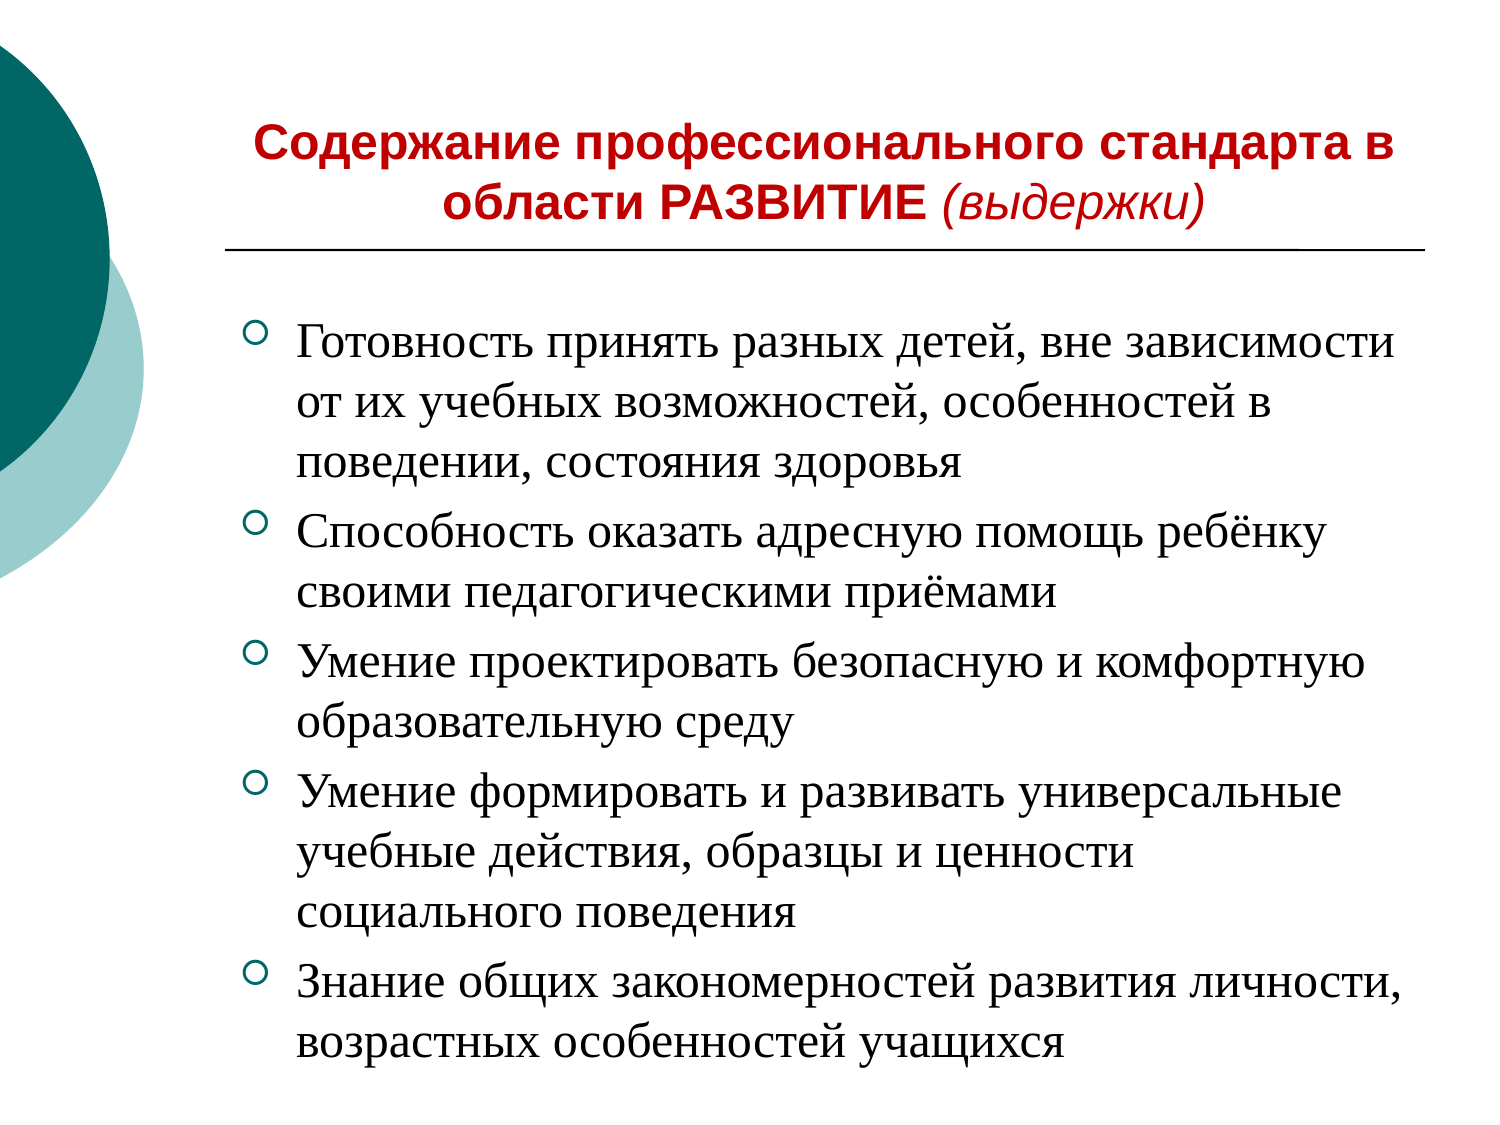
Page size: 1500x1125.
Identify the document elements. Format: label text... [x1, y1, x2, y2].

list Готовность принять разных детей, вне зависимости от их учебных возможностей, особенностей в поведении, состояния здоровья Способность оказать адресную помощь ребёнку своими педагогическими приёмами Умение проектировать безопасную и комфортную образовательную среду Умение формировать и развивать универсальные учебные действия, образцы и ценности социального поведения Знание общих закономерностей развития личности, возрастных особенностей учащихся [224, 299, 1425, 975]
title Содержание профессионального стандарта в области РАЗВИТИЕ (выдержки) [224, 49, 1425, 238]
